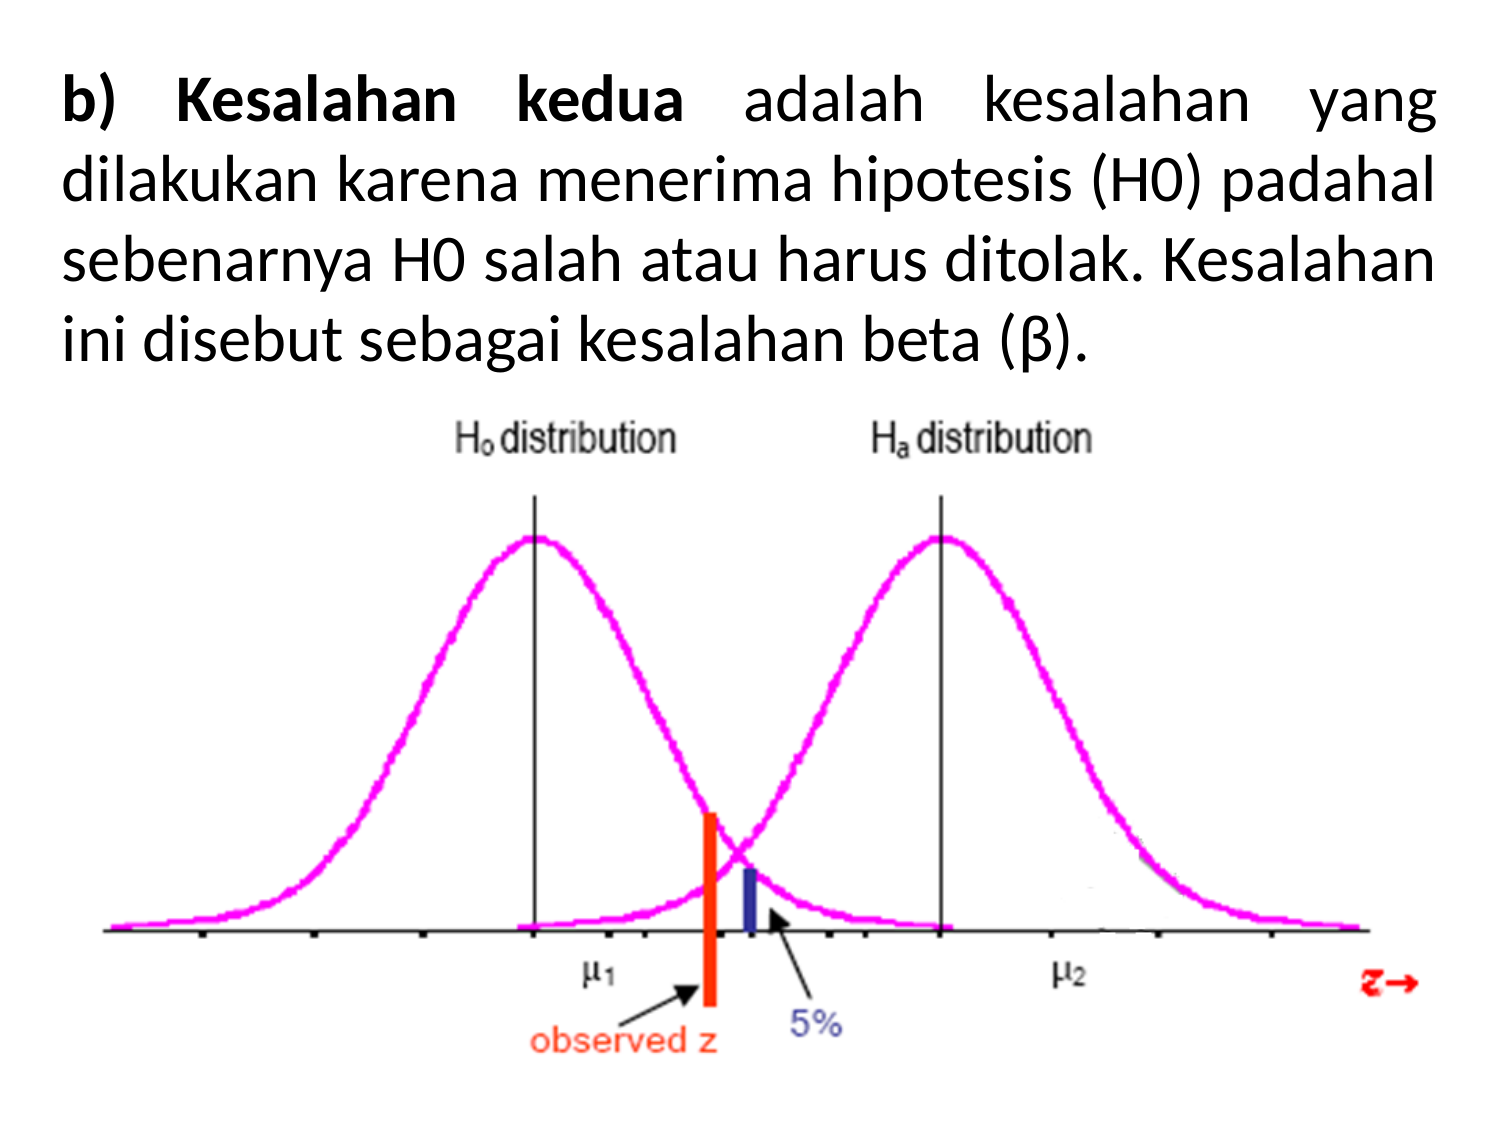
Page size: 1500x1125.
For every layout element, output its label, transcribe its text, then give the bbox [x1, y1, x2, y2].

list b) Kesalahan kedua adalah kesalahan yang dilakukan karena menerima hipotesis (H0) padahal sebenarnya H0 salah atau harus ditolak. Kesalahan ini disebut sebagai kesalahan beta (β). [46, 46, 1454, 411]
picture [46, 393, 1441, 1125]
